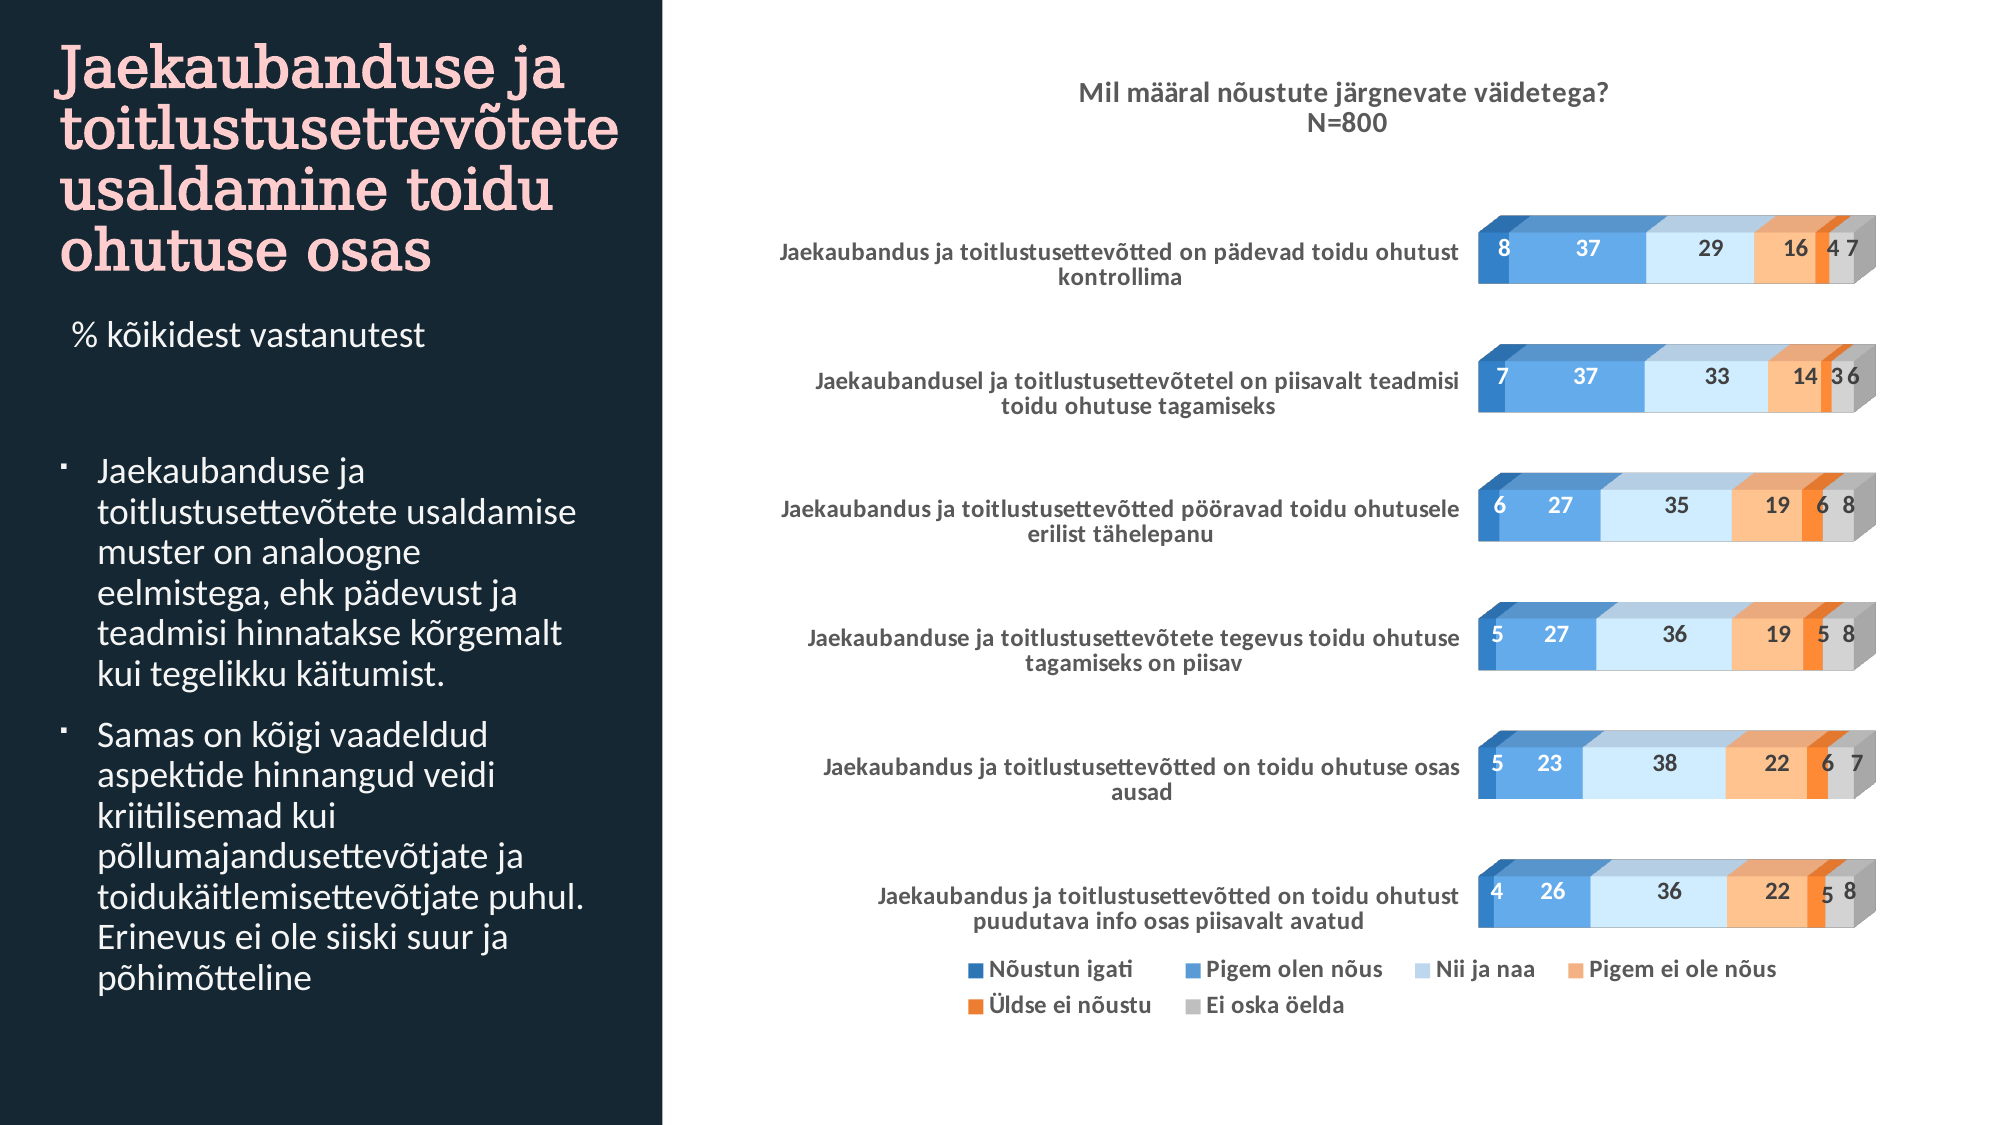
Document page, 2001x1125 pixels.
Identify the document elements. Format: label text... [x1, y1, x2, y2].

subtitle % kõikidest vastanutest [56, 267, 630, 403]
title Jaekaubanduse ja toitlustusettevõtete usaldamine toidu ohutuse osas [44, 30, 642, 290]
chart [779, 43, 1914, 1043]
list Jaekaubanduse ja toitlustusettevõtete usaldamise muster on analoogne eelmistega, ehk pädevust ja teadmisi hinnatakse kõrgemalt kui tegelikku käitumist. Samas on kõigi vaadeldud aspektide hinnangud veidi kriitilisemad kui põllumajandusettevõtjate ja toidukäitlemisettevõtjate puhul. Erinevus ei ole siiski suur ja põhimõtteline [44, 443, 618, 1043]
